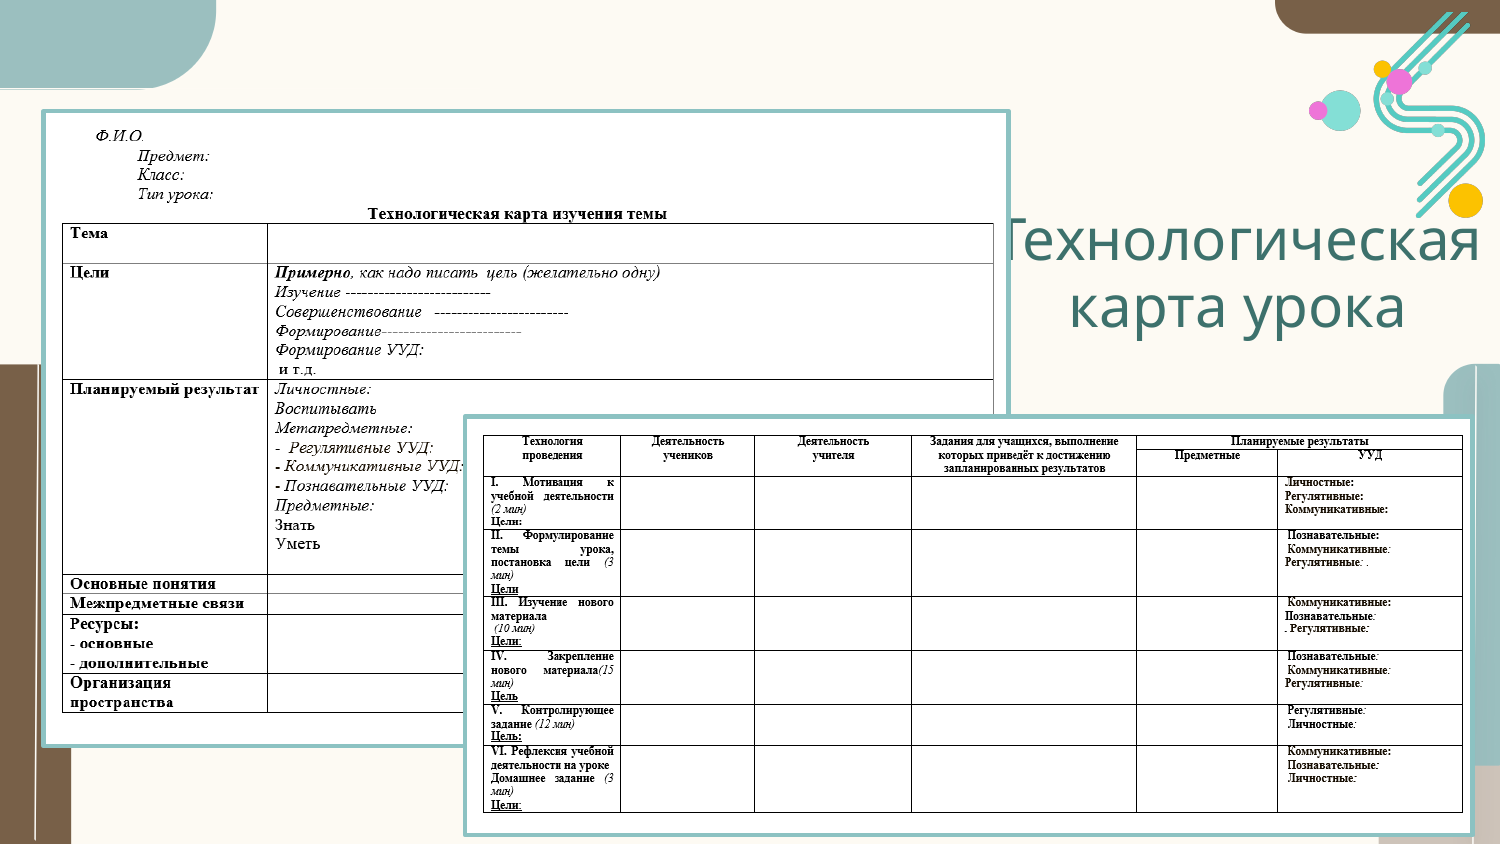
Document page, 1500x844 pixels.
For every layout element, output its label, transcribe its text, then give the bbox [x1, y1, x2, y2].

picture [45, 113, 1471, 833]
title Технологическая карта урока [1011, 192, 1500, 340]
picture [0, 0, 1500, 844]
